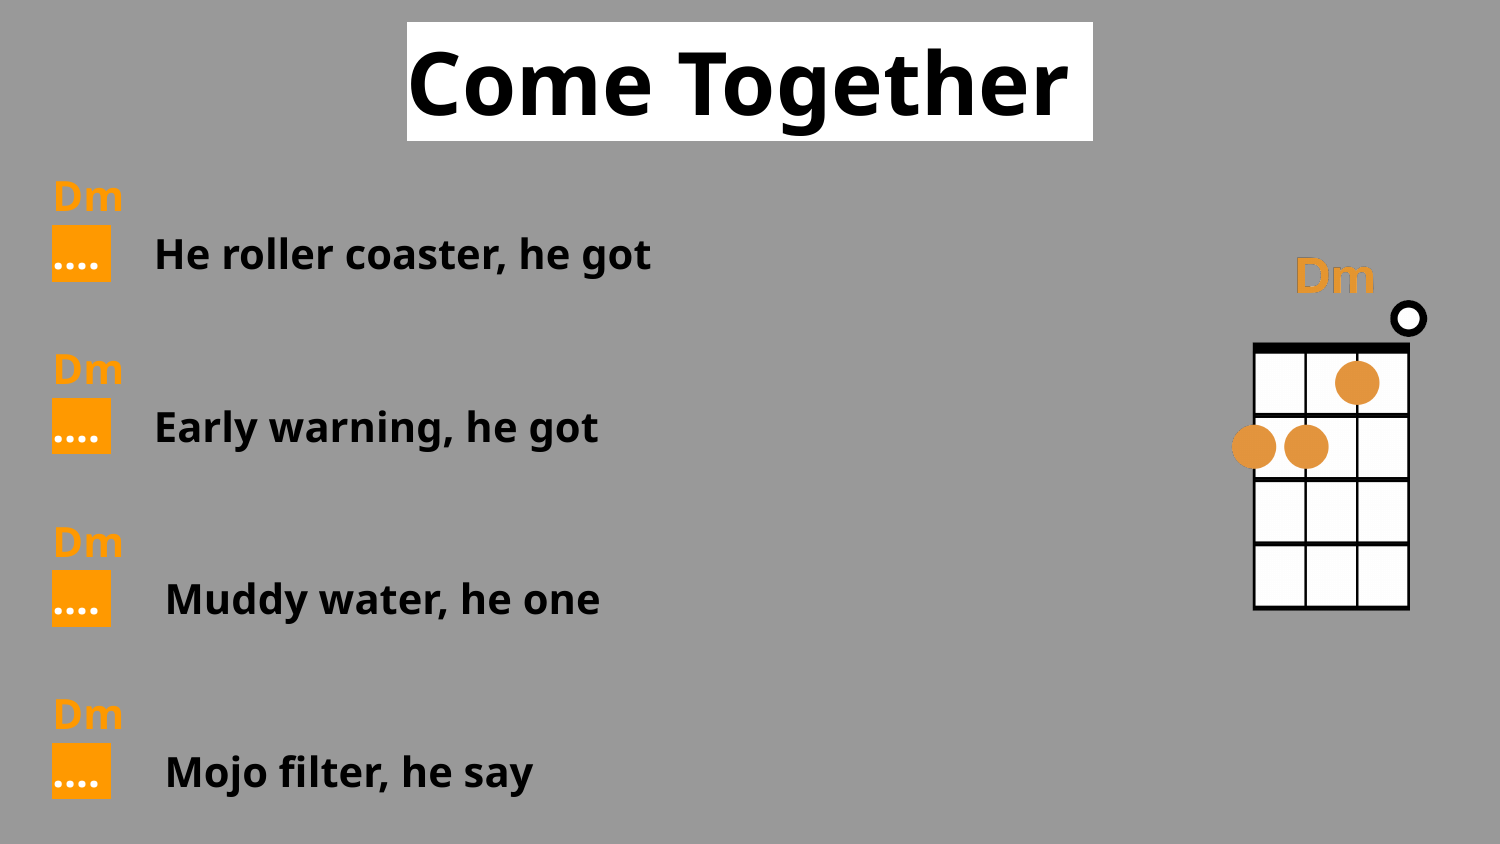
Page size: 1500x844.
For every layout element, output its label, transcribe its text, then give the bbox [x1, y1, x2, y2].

picture [1225, 254, 1438, 630]
title Come Together [51, 11, 1449, 148]
list Dm …. He roller coaster, he got Dm …. Early warning, he got Dm …. Muddy water, he one Dm …. Mojo filter, he say [37, 147, 1250, 818]
